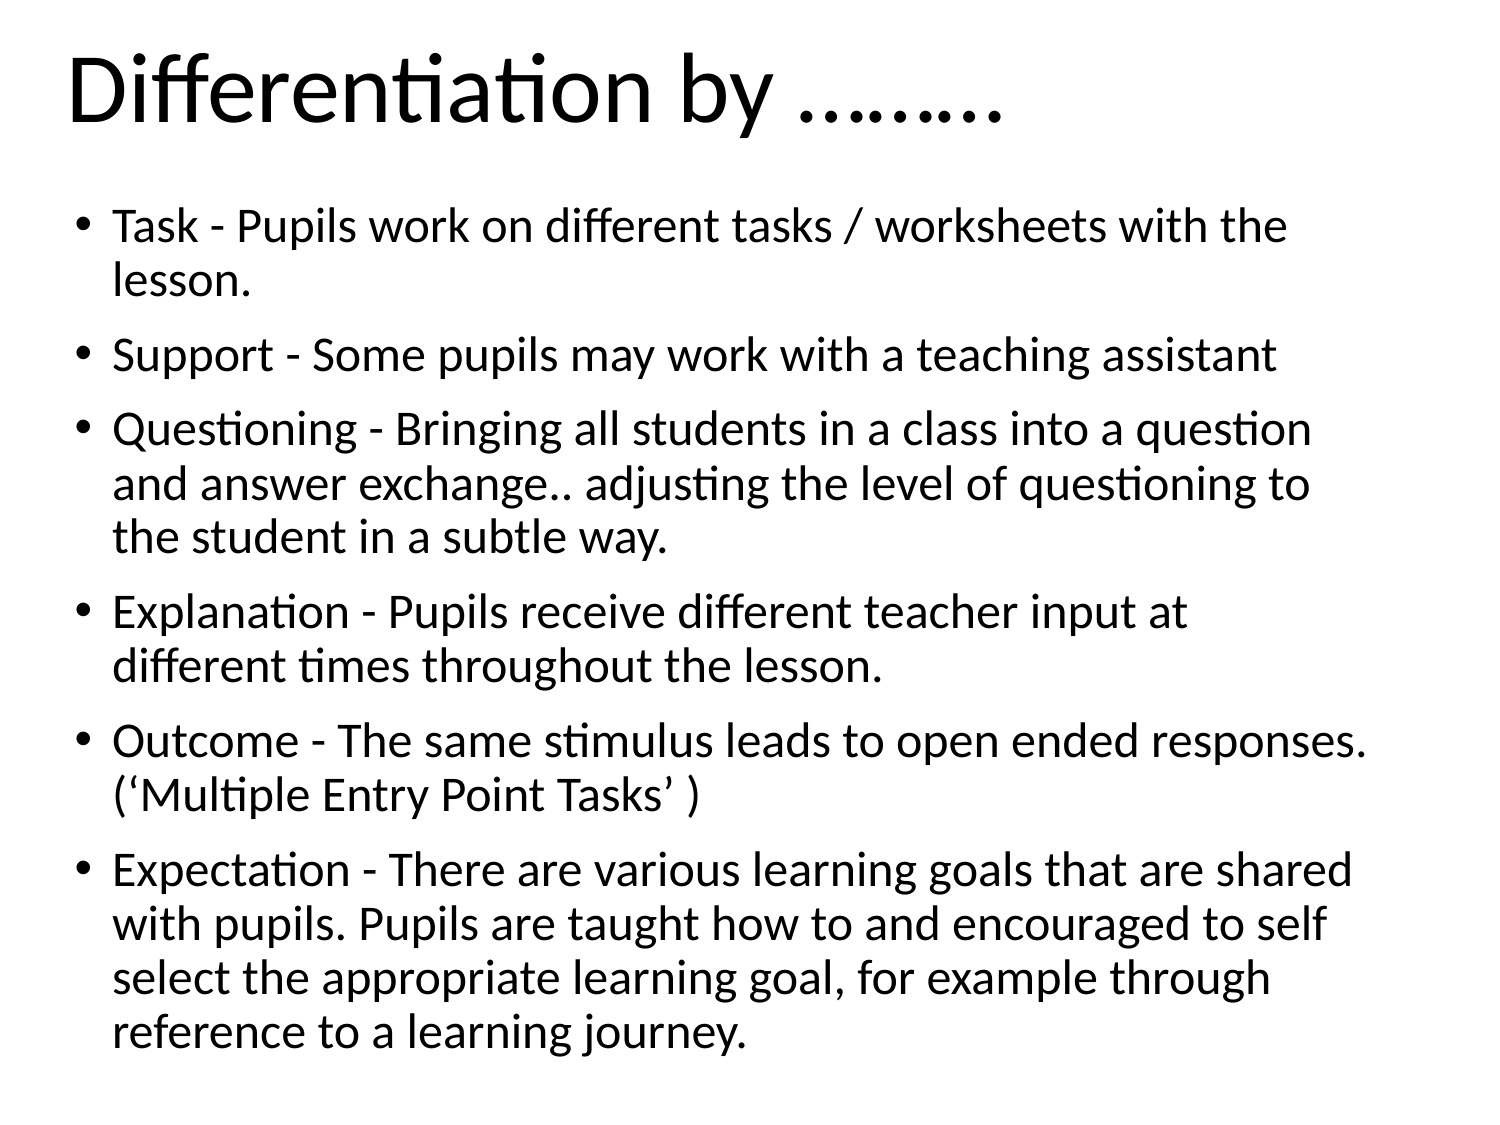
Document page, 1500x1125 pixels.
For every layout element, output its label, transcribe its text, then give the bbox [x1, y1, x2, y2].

text_box Differentiation by ……… [52, 14, 1077, 150]
list Task - Pupils work on different tasks / worksheets with the lesson. Support - Some pupils may work with a teaching assistant Questioning - Bringing all students in a class into a question and answer exchange.. adjusting the level of questioning to the student in a subtle way. Explanation - Pupils receive different teacher input at different times throughout the lesson. Outcome - The same stimulus leads to open ended responses. (‘Multiple Entry Point Tasks’ ) Expectation - There are various learning goals that are shared with pupils. Pupils are taught how to and encouraged to self select the appropriate learning goal, for example through reference to a learning journey. [59, 191, 1388, 839]
